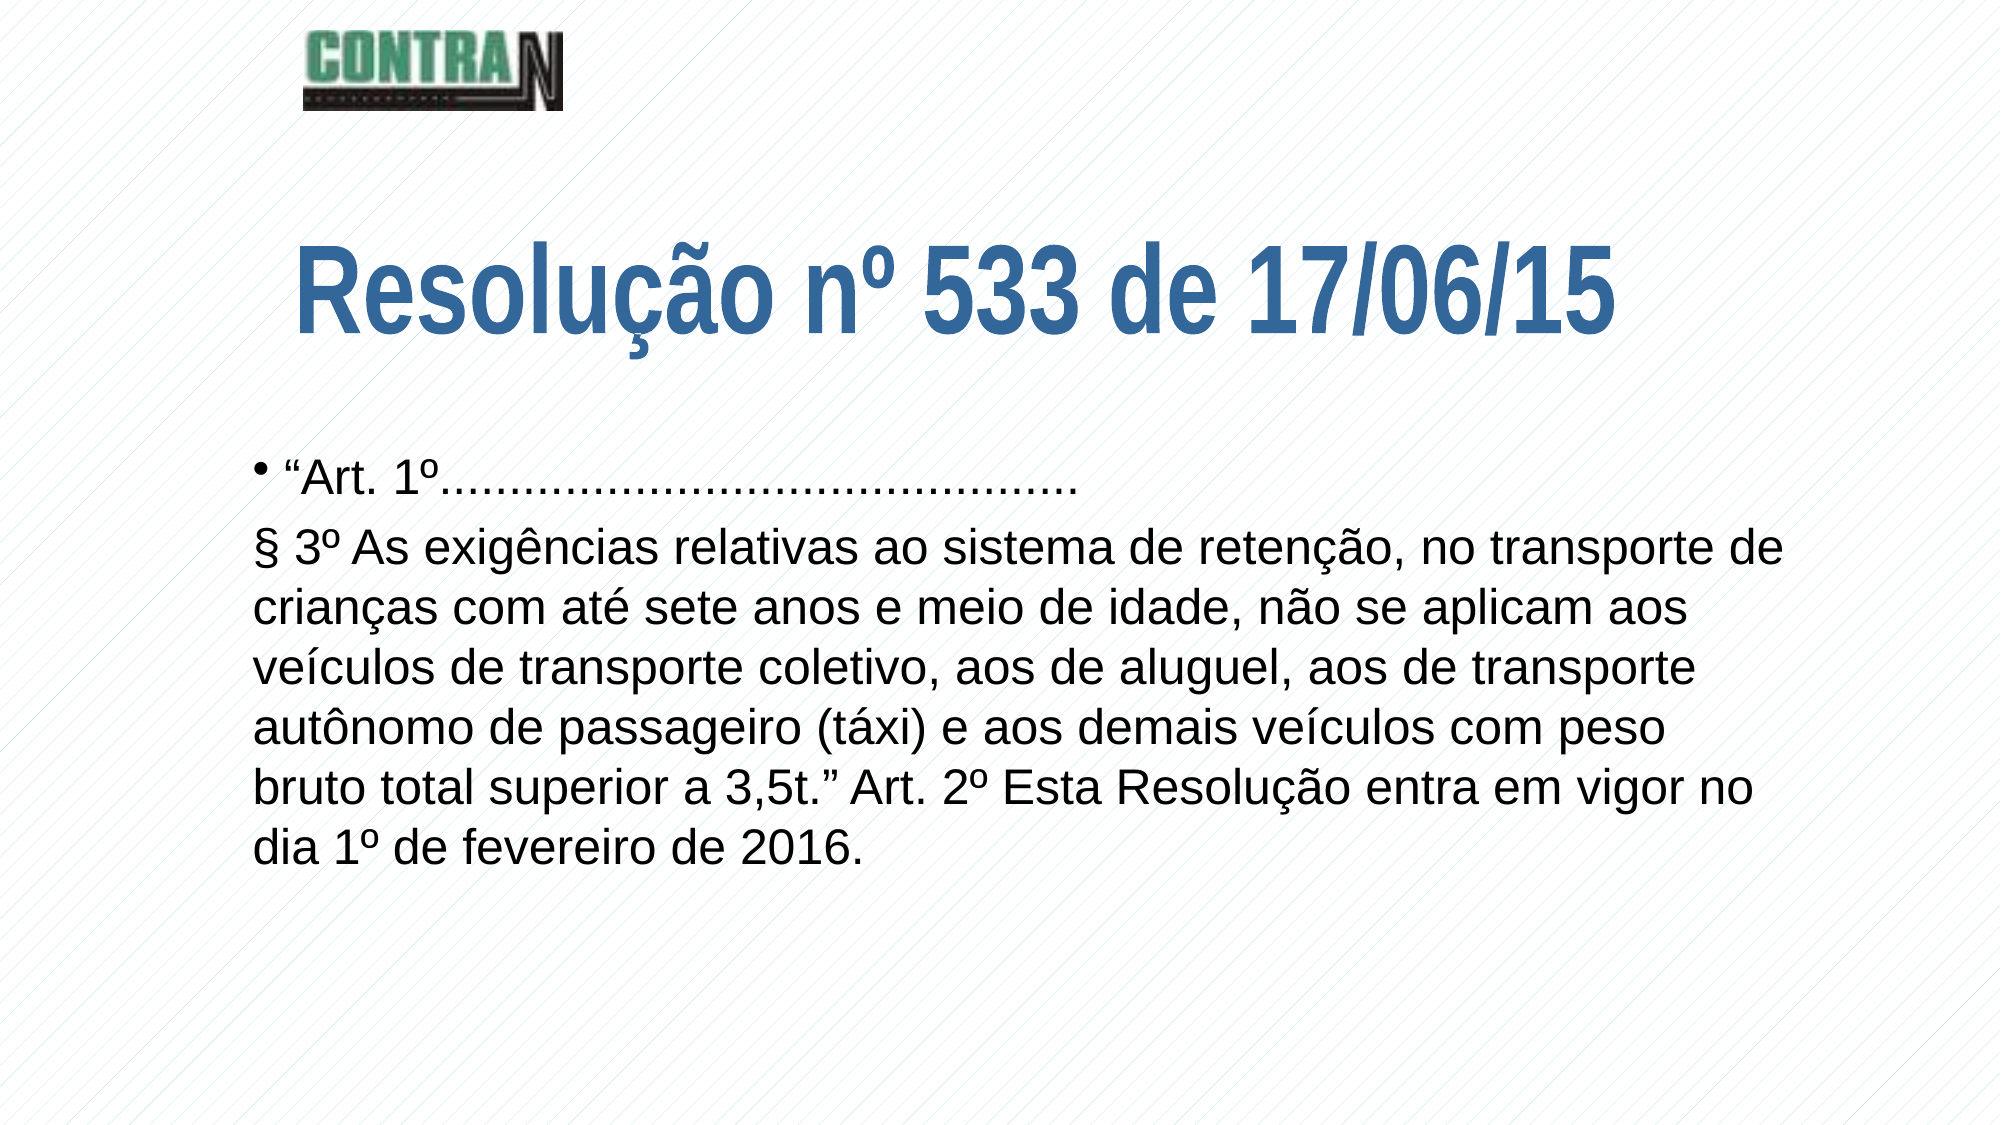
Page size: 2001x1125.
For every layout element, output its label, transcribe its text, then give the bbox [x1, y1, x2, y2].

text_box [300, 399, 1700, 475]
text_box “Art. 1º.............................................. § 3º As exigências relativas ao sistema de retenção, no transporte de crianças com até sete anos e meio de idade, não se aplicam aos veículos de transporte coletivo, aos de aluguel, aos de transporte autônomo de passageiro (táxi) e aos demais veículos com peso bruto total superior a 3,5t.” Art. 2º Esta Resolução entra em vigor no dia 1º de fevereiro de 2016. [237, 437, 1809, 883]
picture [303, 30, 564, 111]
